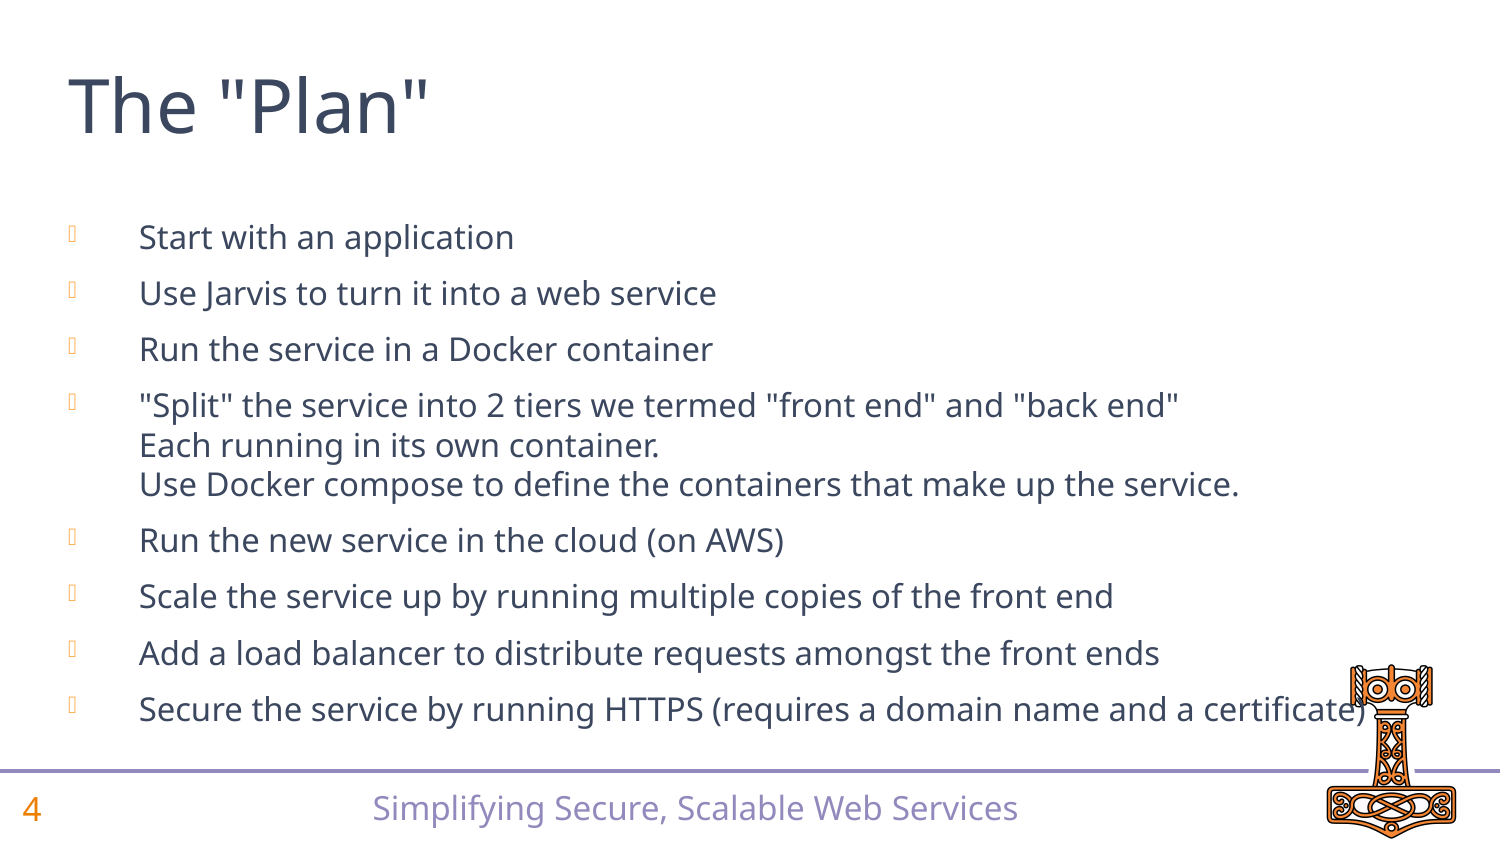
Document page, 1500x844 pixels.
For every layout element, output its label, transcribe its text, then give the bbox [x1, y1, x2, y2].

picture [1320, 655, 1461, 844]
title The "Plan" [53, 43, 1203, 157]
list Start with an application Use Jarvis to turn it into a web service Run the service in a Docker container "Split" the service into 2 tiers we termed "front end" and "back end" Each running in its own container. Use Docker compose to define the containers that make up the service. Run the new service in the cloud (on AWS) Scale the service up by running multiple copies of the front end Add a load balancer to distribute requests amongst the front ends Secure the service by running HTTPS (requires a domain name and a certificate) [53, 209, 1447, 741]
